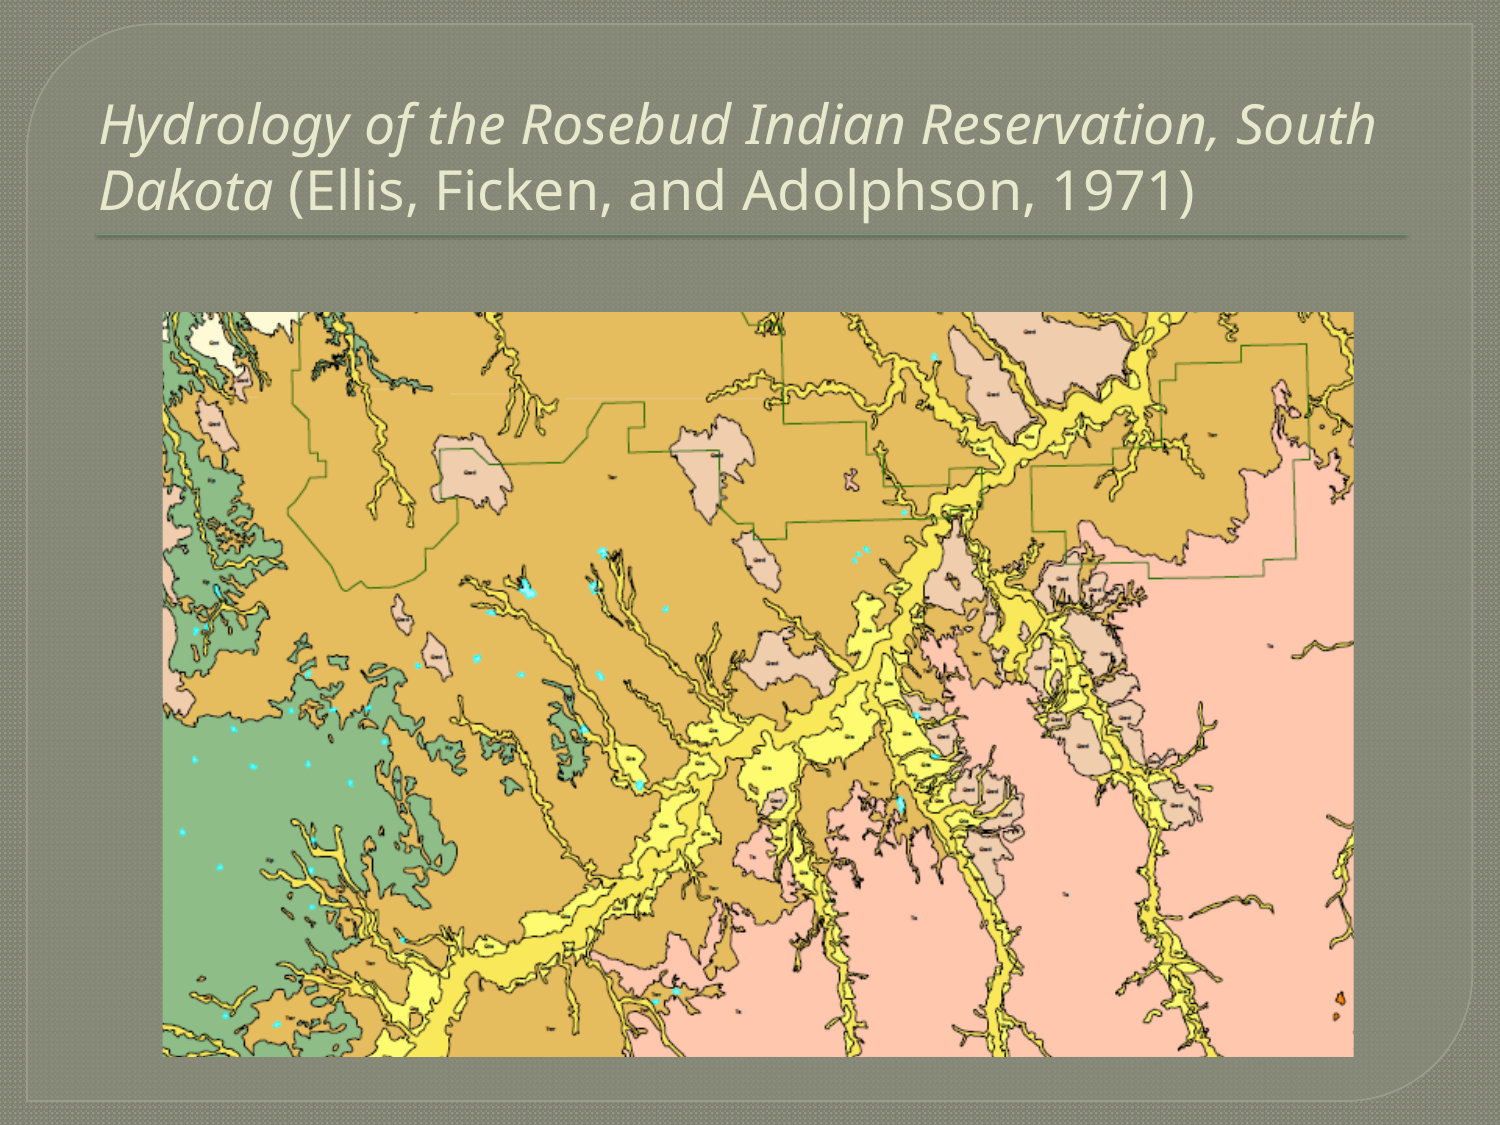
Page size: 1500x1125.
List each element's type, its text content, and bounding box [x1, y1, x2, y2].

picture [162, 312, 1354, 1057]
title Hydrology of the Rosebud Indian Reservation, South Dakota (Ellis, Ficken, and Adolphson, 1971) [75, 41, 1425, 230]
